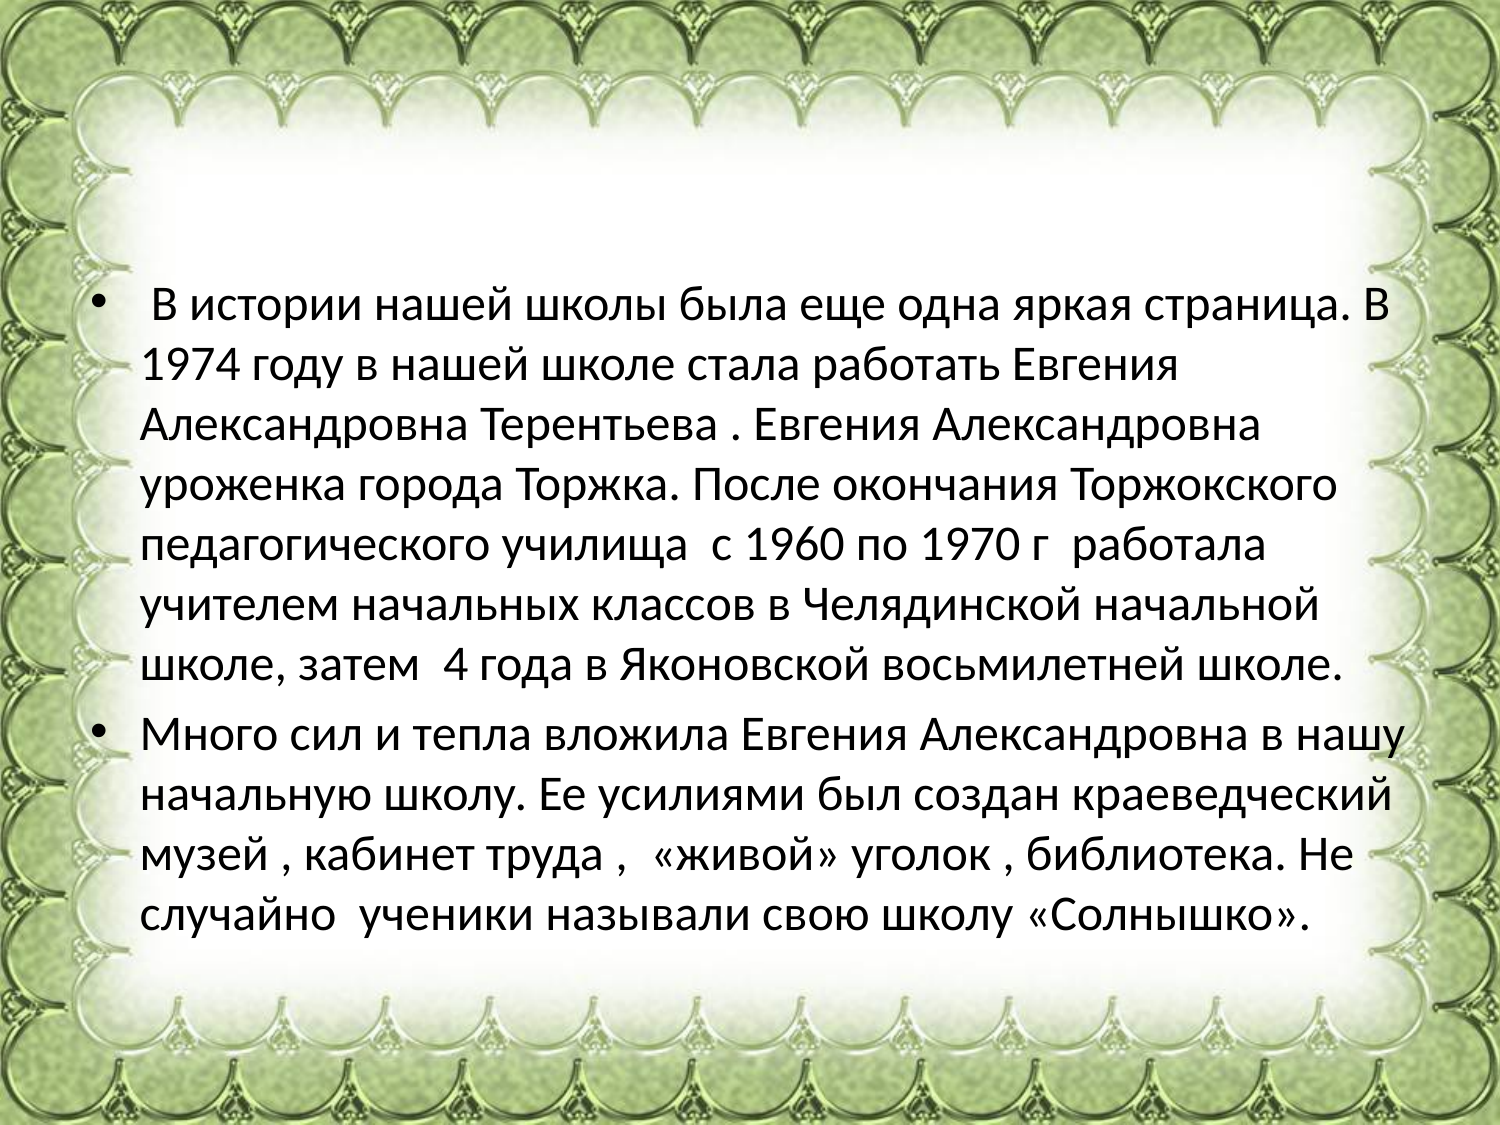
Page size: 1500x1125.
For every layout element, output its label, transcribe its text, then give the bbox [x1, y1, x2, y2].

picture [0, 0, 1500, 1125]
list В истории нашей школы была еще одна яркая страница. В 1974 году в нашей школе стала работать Евгения Александровна Терентьева . Евгения Александровна уроженка города Торжка. После окончания Торжокского педагогического училища с 1960 по 1970 г работала учителем начальных классов в Челядинской начальной школе, затем 4 года в Яконовской восьмилетней школе. Много сил и тепла вложила Евгения Александровна в нашу начальную школу. Ее усилиями был создан краеведческий музей , кабинет труда , «живой» уголок , библиотека. Не случайно ученики называли свою школу «Солнышко». [75, 262, 1425, 1005]
